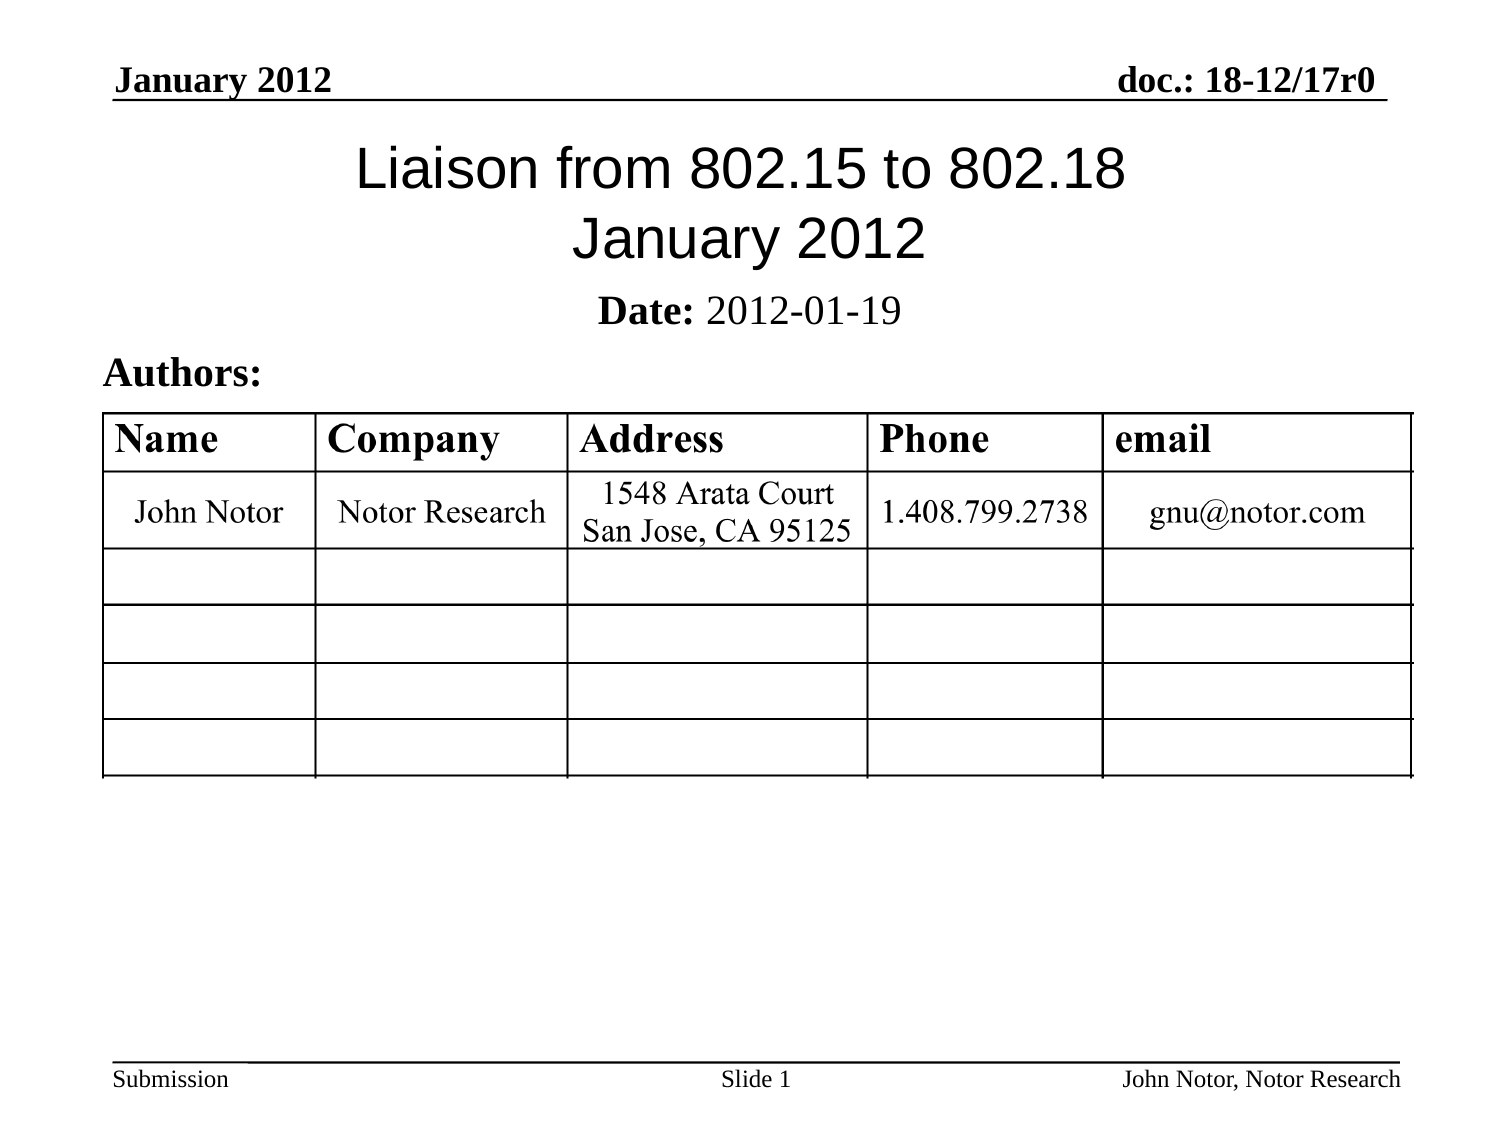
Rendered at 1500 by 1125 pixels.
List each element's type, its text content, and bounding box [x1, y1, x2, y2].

slide_number Slide 1 [712, 1061, 800, 1093]
list Date: 2012-01-19 [112, 274, 1388, 338]
text_box Authors: [87, 337, 325, 400]
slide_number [114, 54, 381, 101]
footer John Notor, Notor Research [1087, 1062, 1402, 1094]
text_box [87, 412, 1441, 824]
title Liaison from 802.15 to 802.18 January 2012 [112, 112, 1388, 274]
